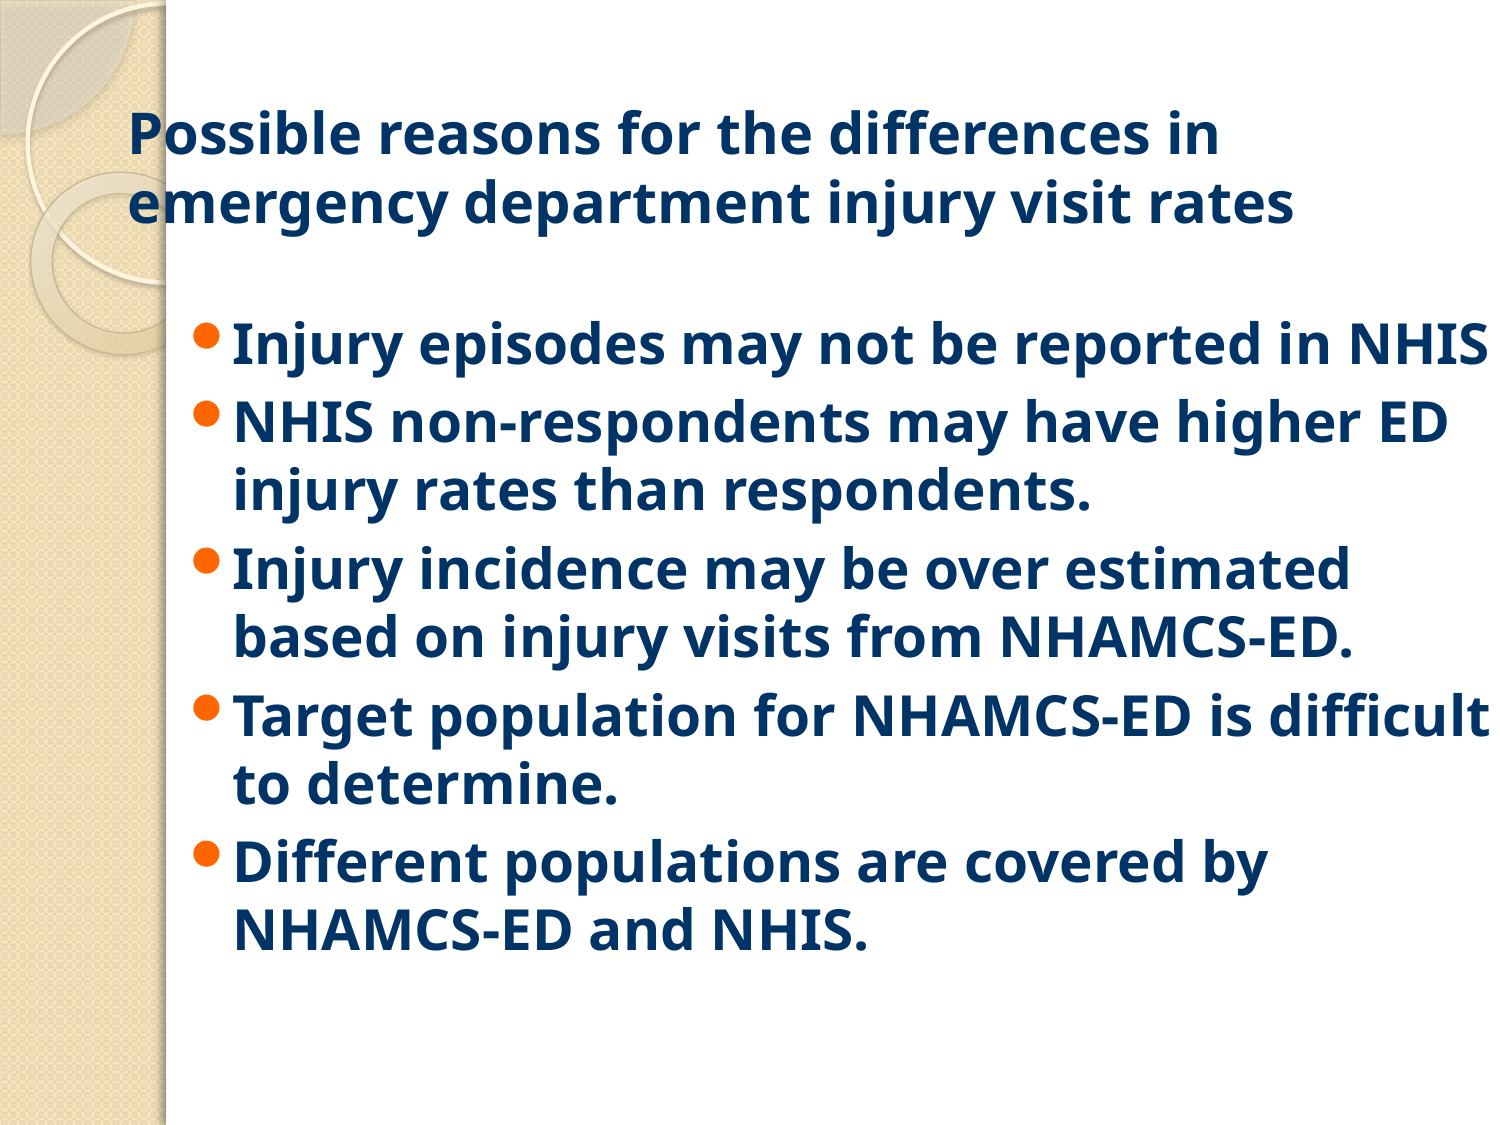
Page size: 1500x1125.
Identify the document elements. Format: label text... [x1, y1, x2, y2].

list Injury episodes may not be reported in NHIS NHIS non-respondents may have higher ED injury rates than respondents. Injury incidence may be over estimated based on injury visits from NHAMCS-ED. Target population for NHAMCS-ED is difficult to determine. Different populations are covered by NHAMCS-ED and NHIS. [162, 299, 1500, 1044]
title Possible reasons for the differences in emergency department injury visit rates [112, 87, 1500, 244]
